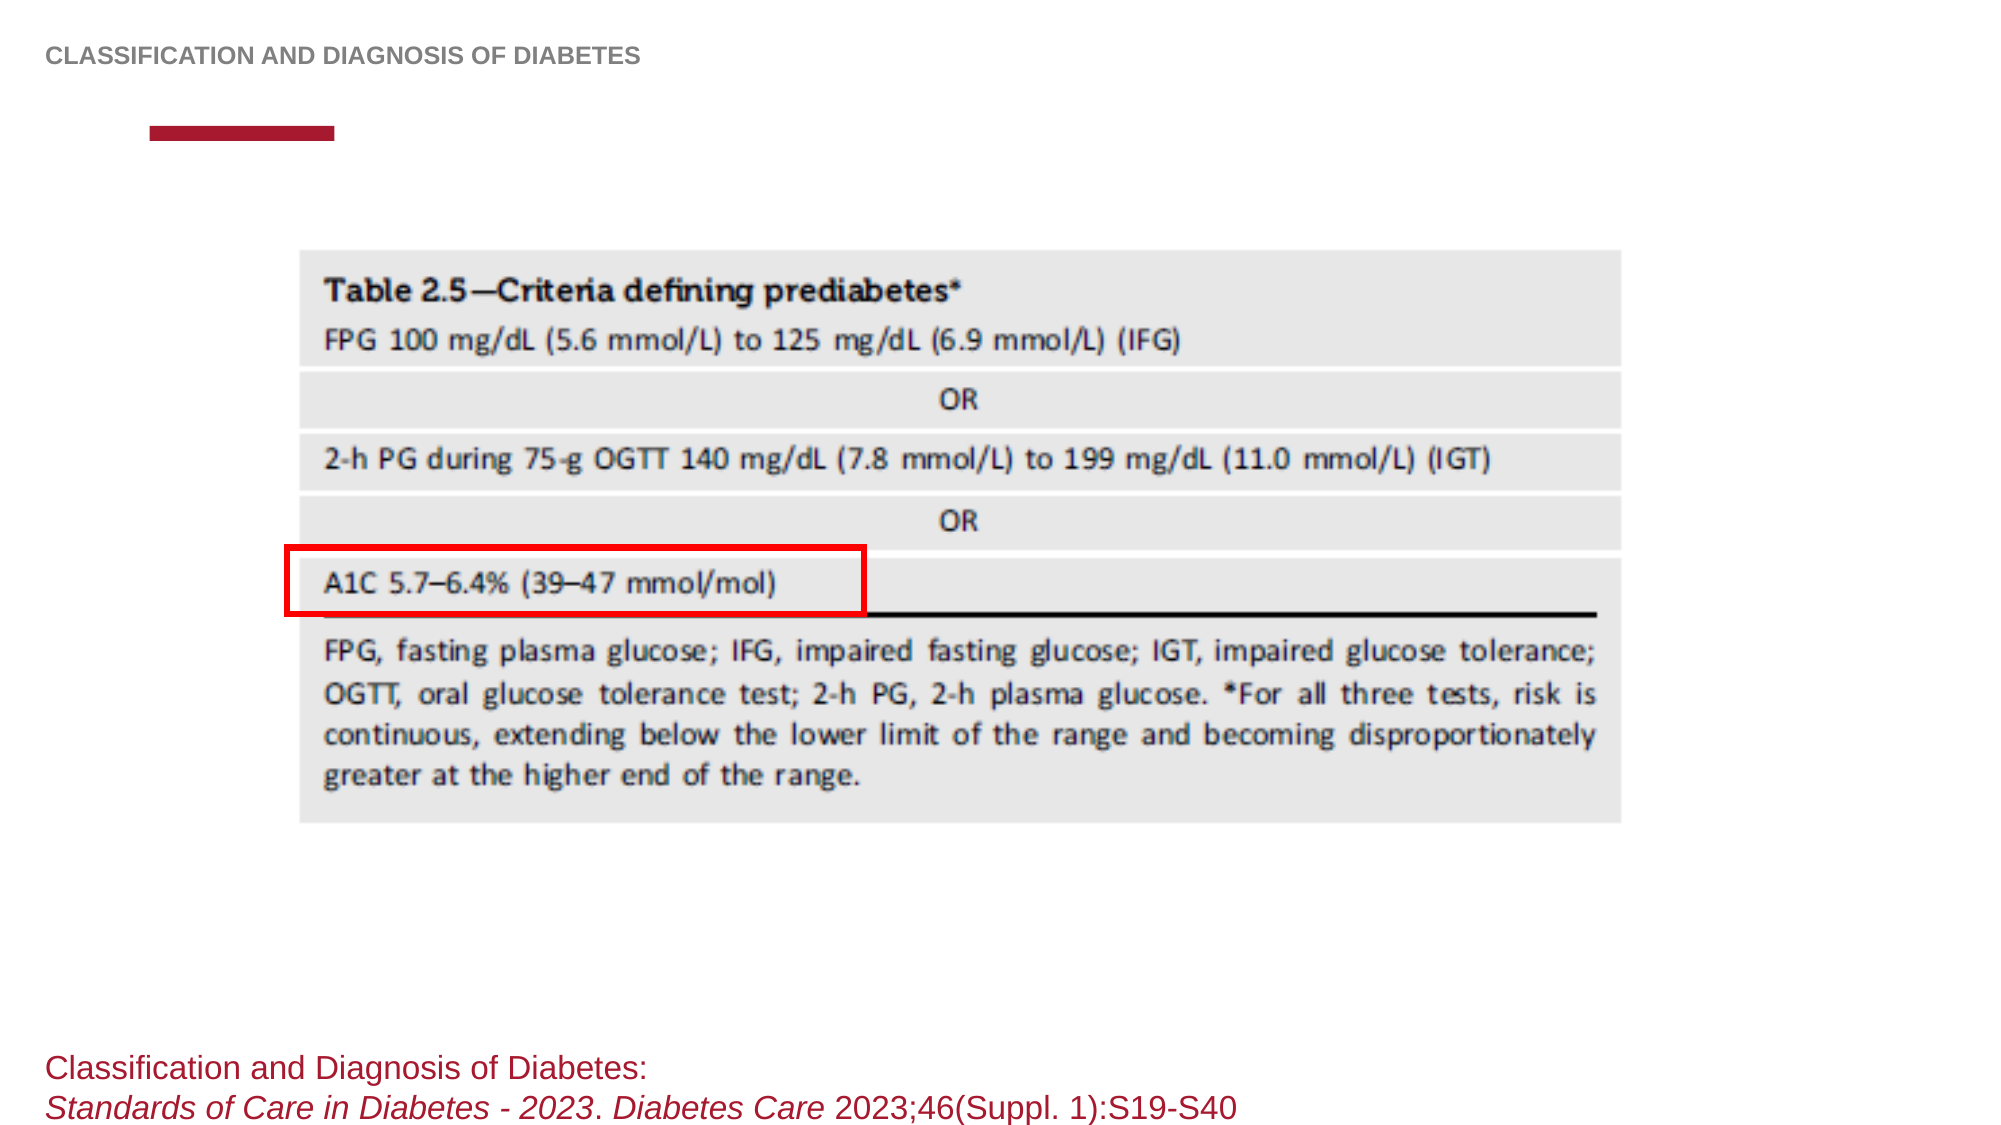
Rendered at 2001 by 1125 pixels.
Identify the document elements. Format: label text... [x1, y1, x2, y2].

text_box Classification and Diagnosis of Diabetes: Standards of Care in Diabetes - 2023. Diabetes Care 2023;46(Suppl. 1):S19-S40 [29, 1039, 1614, 1125]
list Classification and Diagnosis of Diabetes [29, 35, 1680, 78]
picture [287, 232, 1641, 840]
